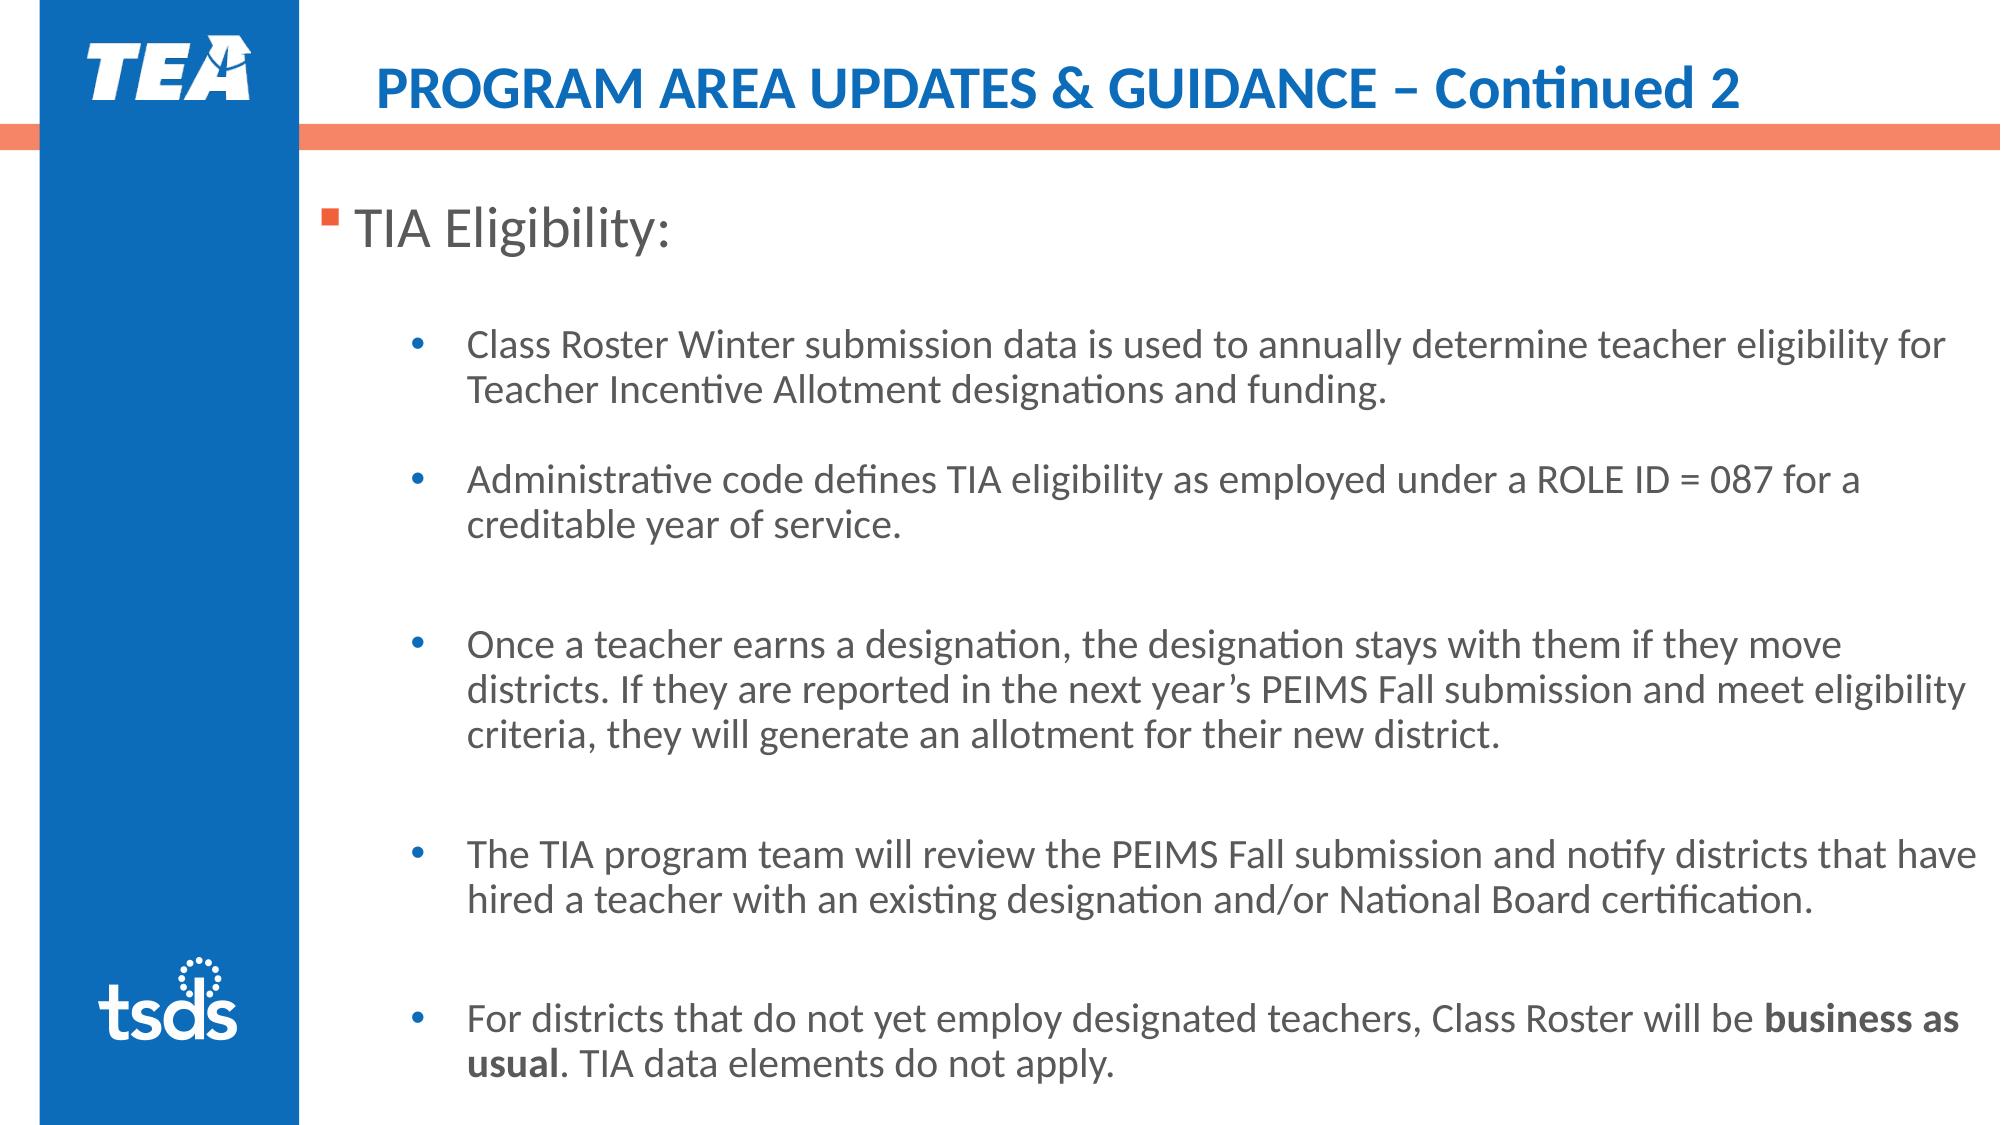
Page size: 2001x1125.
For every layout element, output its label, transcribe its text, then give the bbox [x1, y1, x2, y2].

picture [86, 34, 251, 100]
list TIA Eligibility: Class Roster Winter submission data is used to annually determine teacher eligibility for Teacher Incentive Allotment designations and funding. Administrative code defines TIA eligibility as employed under a ROLE ID = 087 for a creditable year of service. Once a teacher earns a designation, the designation stays with them if they move districts. If they are reported in the next year’s PEIMS Fall submission and meet eligibility criteria, they will generate an allotment for their new district. The TIA program team will review the PEIMS Fall submission and notify districts that have hired a teacher with an existing designation and/or National Board certification. For districts that do not yet employ designated teachers, Class Roster will be business as usual. TIA data elements do not apply. [302, 189, 2000, 1046]
picture [98, 957, 241, 1045]
title PROGRAM AREA UPDATES & GUIDANCE – Continued 2 [361, 27, 1941, 151]
